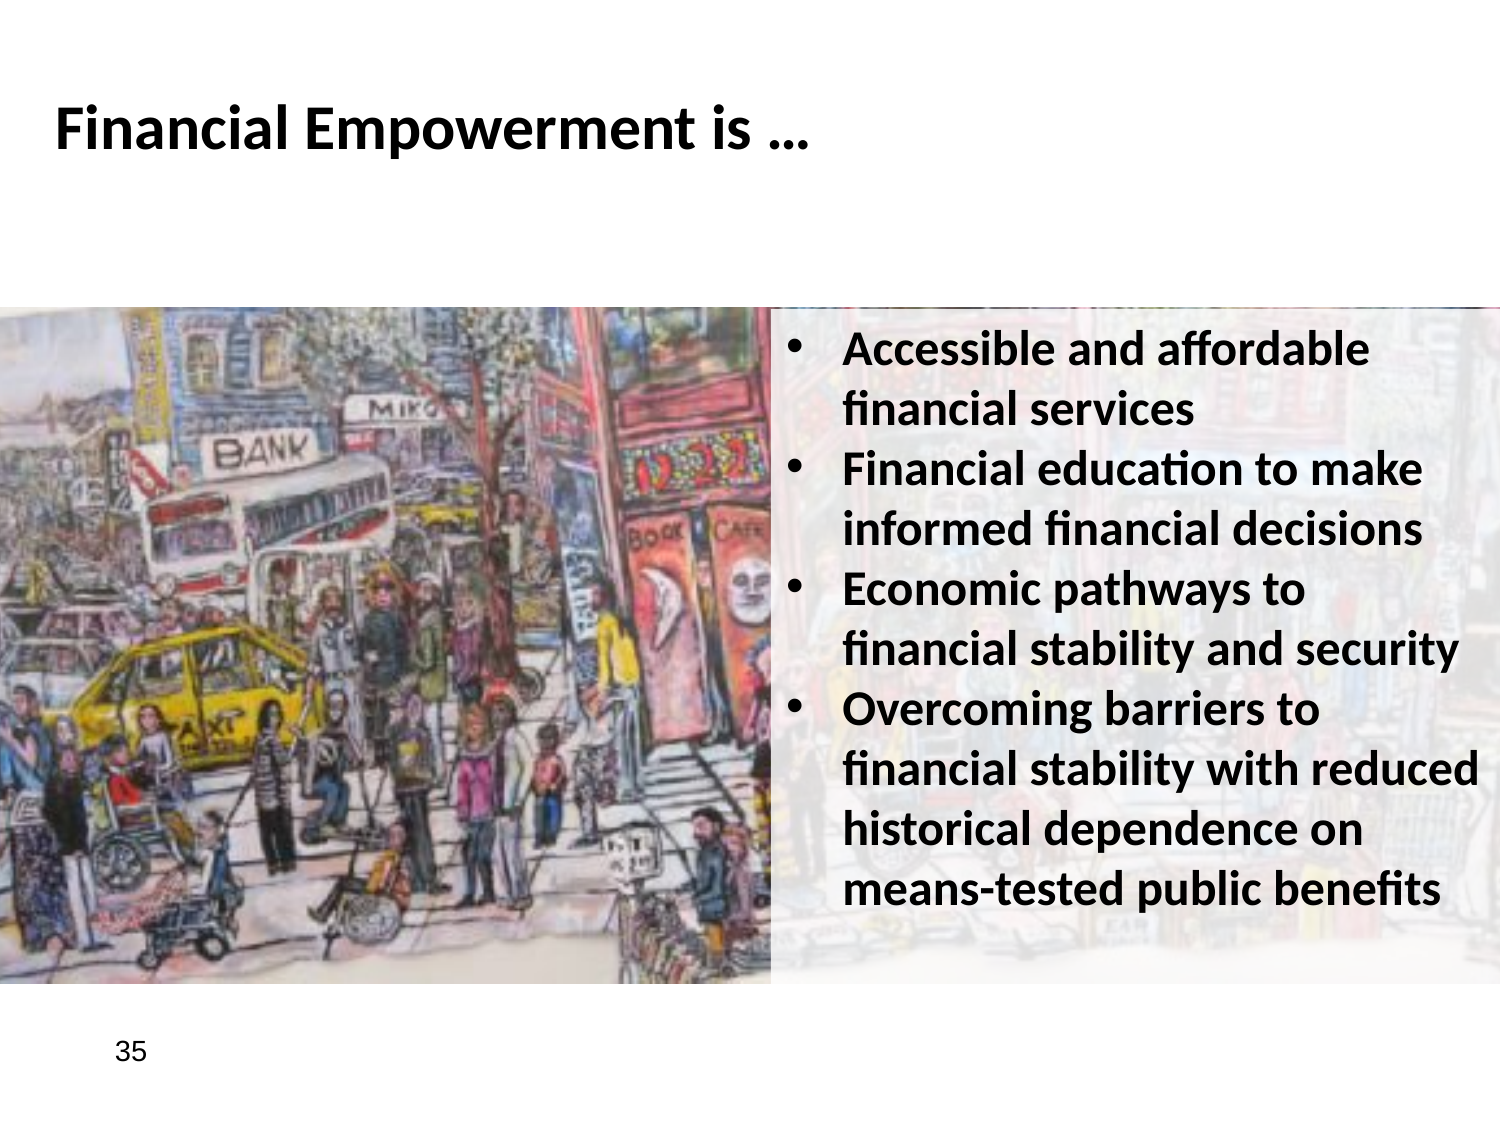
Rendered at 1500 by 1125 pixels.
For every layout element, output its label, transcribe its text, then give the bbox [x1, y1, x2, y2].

title Financial Empowerment is … [40, 77, 1460, 170]
picture [0, 307, 1500, 993]
